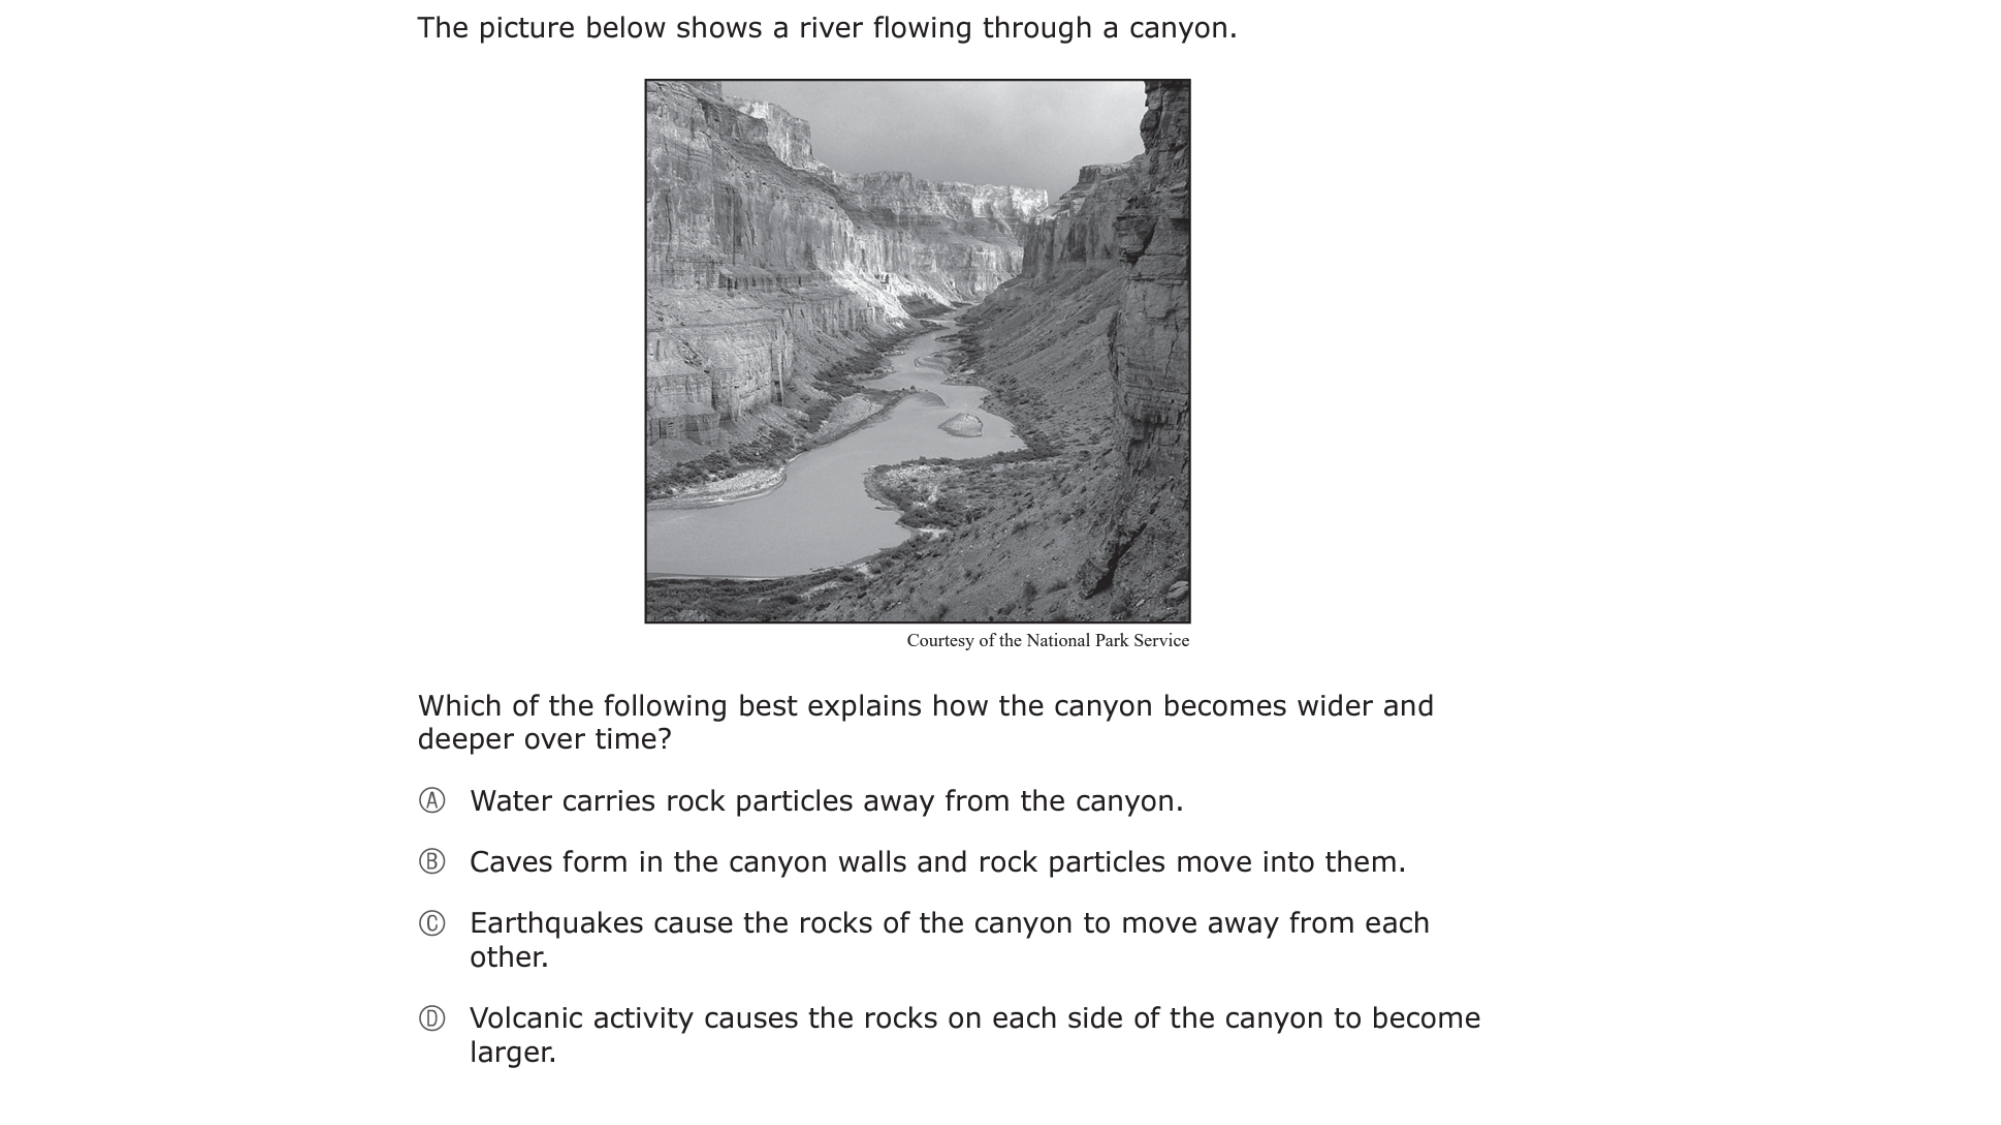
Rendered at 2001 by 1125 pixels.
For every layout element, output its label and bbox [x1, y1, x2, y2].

picture [387, 0, 1501, 1097]
